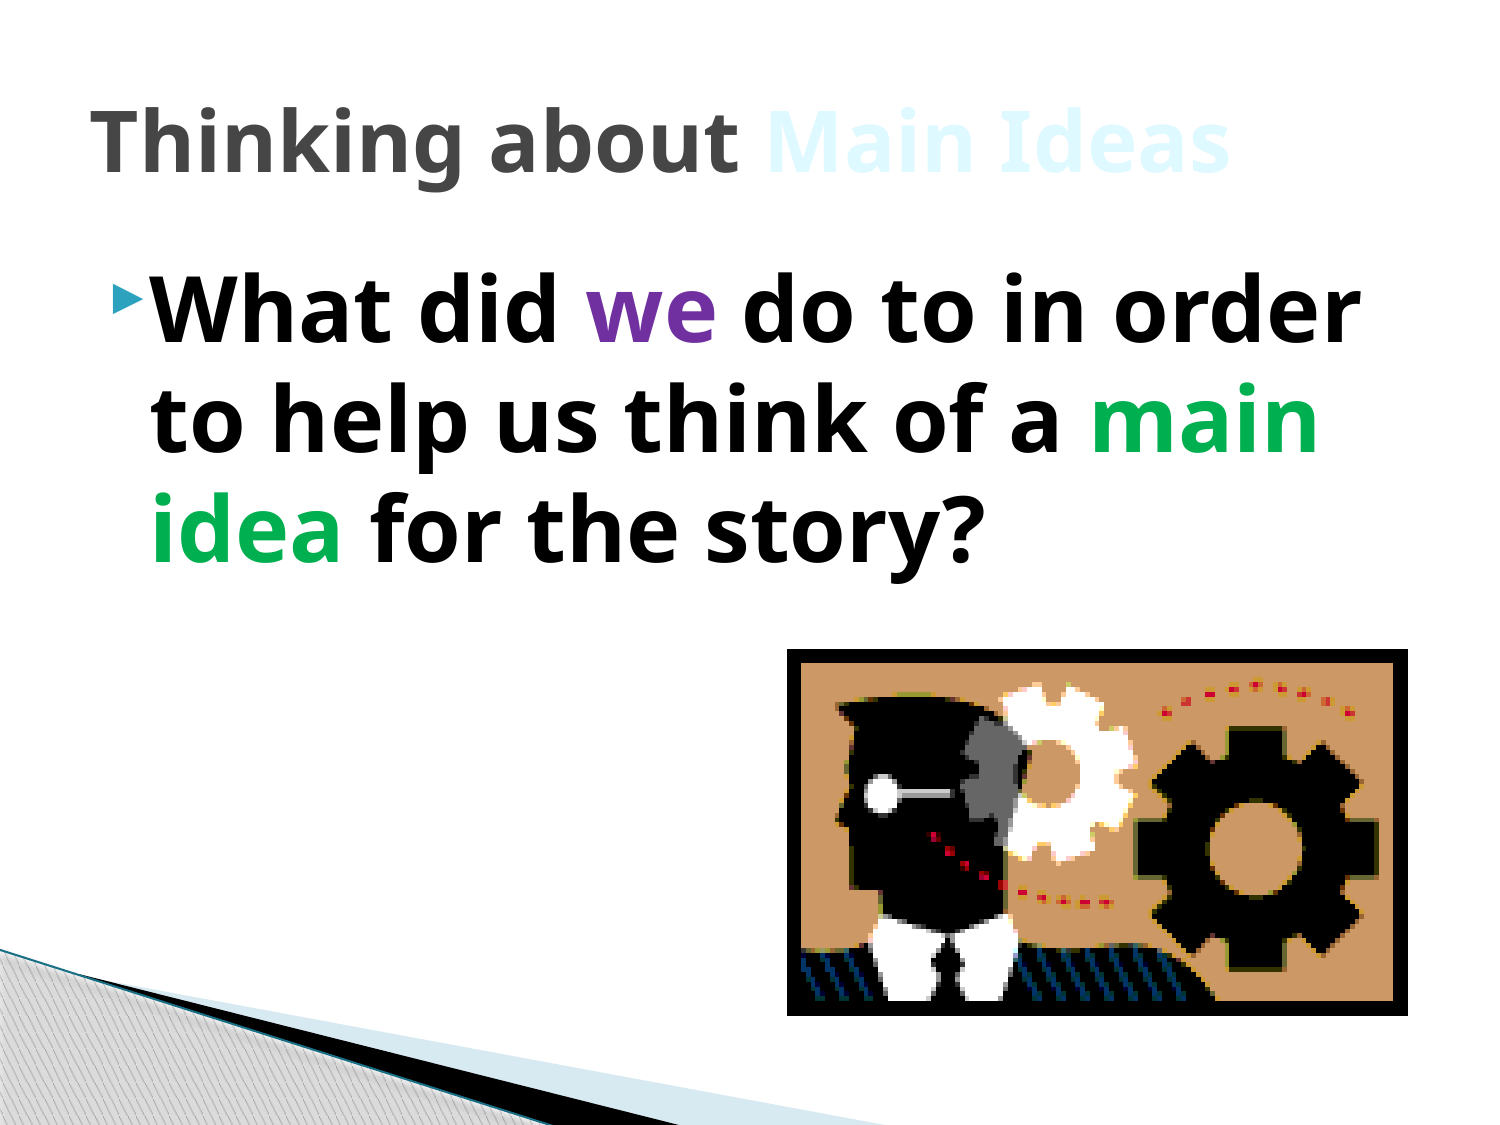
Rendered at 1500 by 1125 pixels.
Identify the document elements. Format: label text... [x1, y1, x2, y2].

list What did we do to in order to help us think of a main idea for the story? [75, 243, 1425, 986]
picture [787, 649, 1408, 1016]
title Thinking about Main Ideas [75, 45, 1425, 233]
